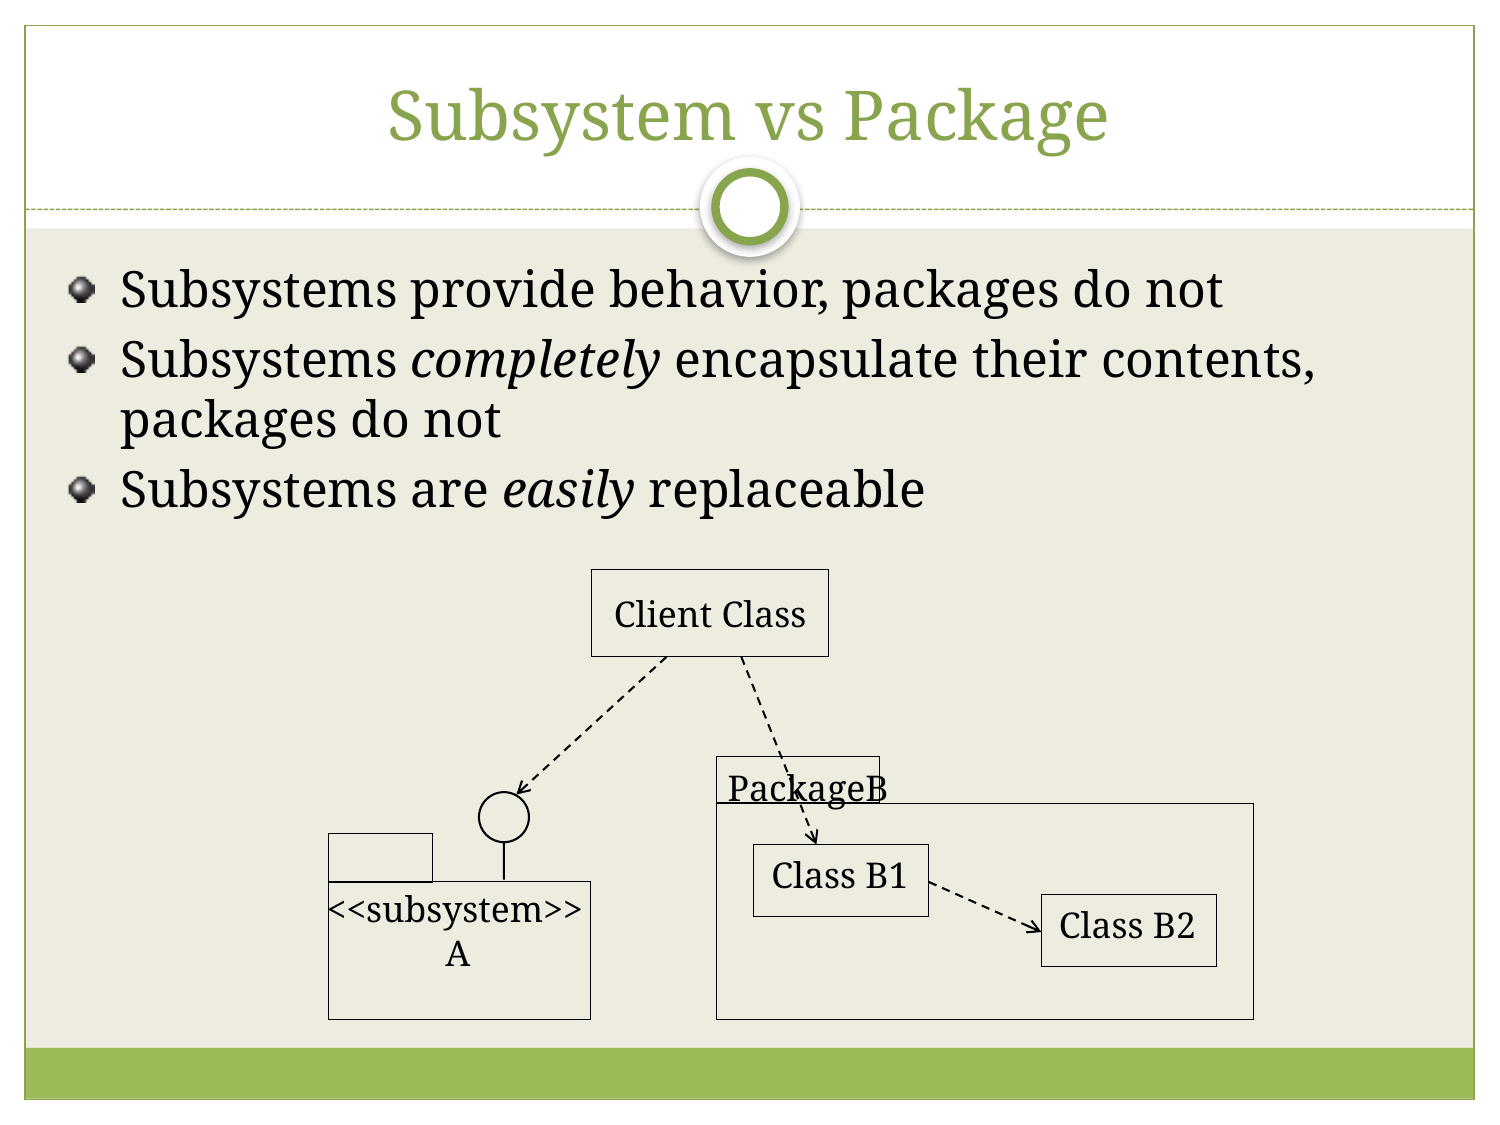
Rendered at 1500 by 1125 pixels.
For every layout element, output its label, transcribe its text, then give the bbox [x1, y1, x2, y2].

list Subsystems provide behavior, packages do not Subsystems completely encapsulate their contents, packages do not Subsystems are easily replaceable [49, 250, 1445, 1001]
picture [64, 342, 95, 373]
title Subsystem vs Package [49, 37, 1450, 162]
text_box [328, 569, 1255, 1020]
picture [64, 272, 95, 303]
picture [64, 472, 95, 503]
